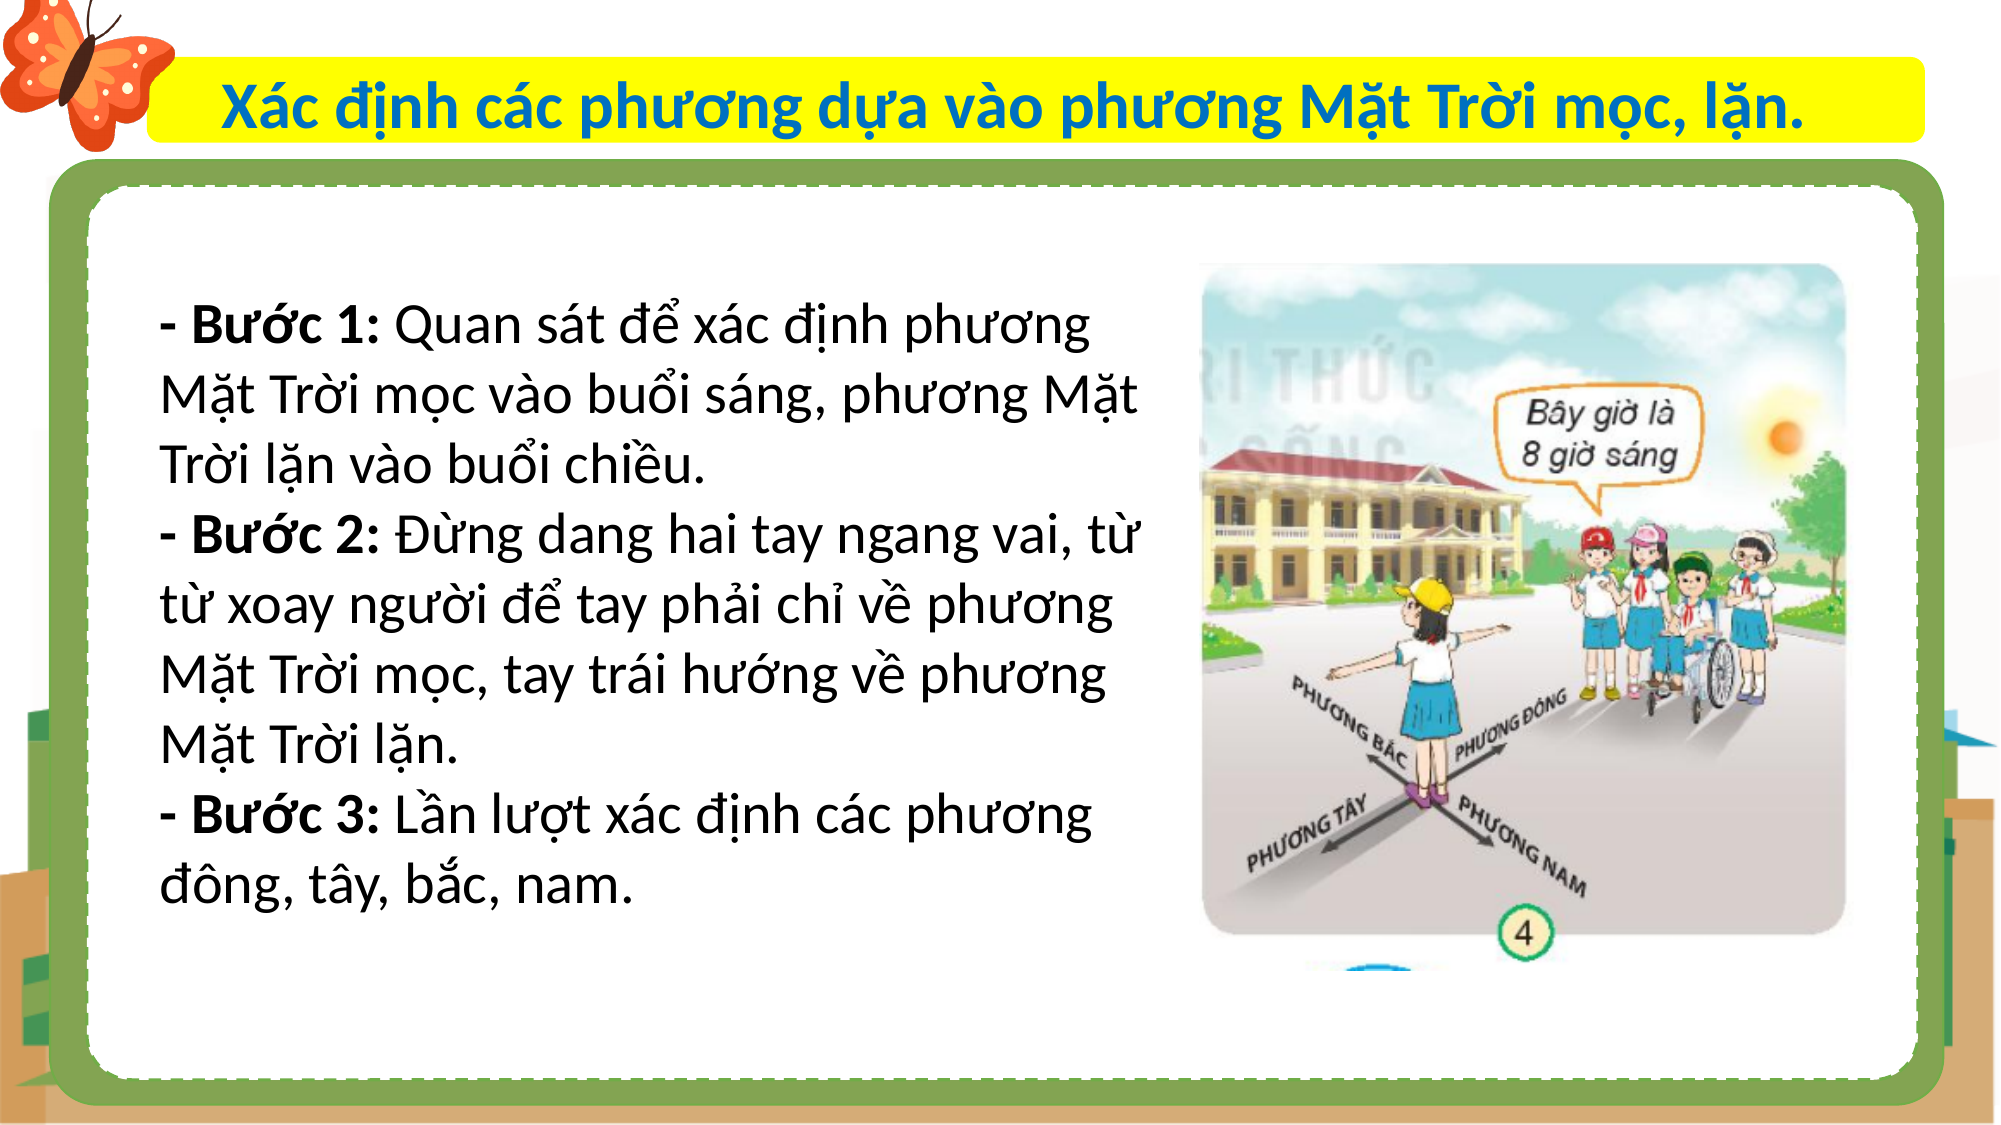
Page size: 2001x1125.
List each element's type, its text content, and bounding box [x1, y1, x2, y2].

text_box Xác định các phương dựa vào phương Mặt Trời mọc, lặn. [175, 54, 1882, 150]
picture [0, 0, 2001, 1125]
text_box [1882, 55, 1926, 144]
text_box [49, 160, 1944, 1105]
